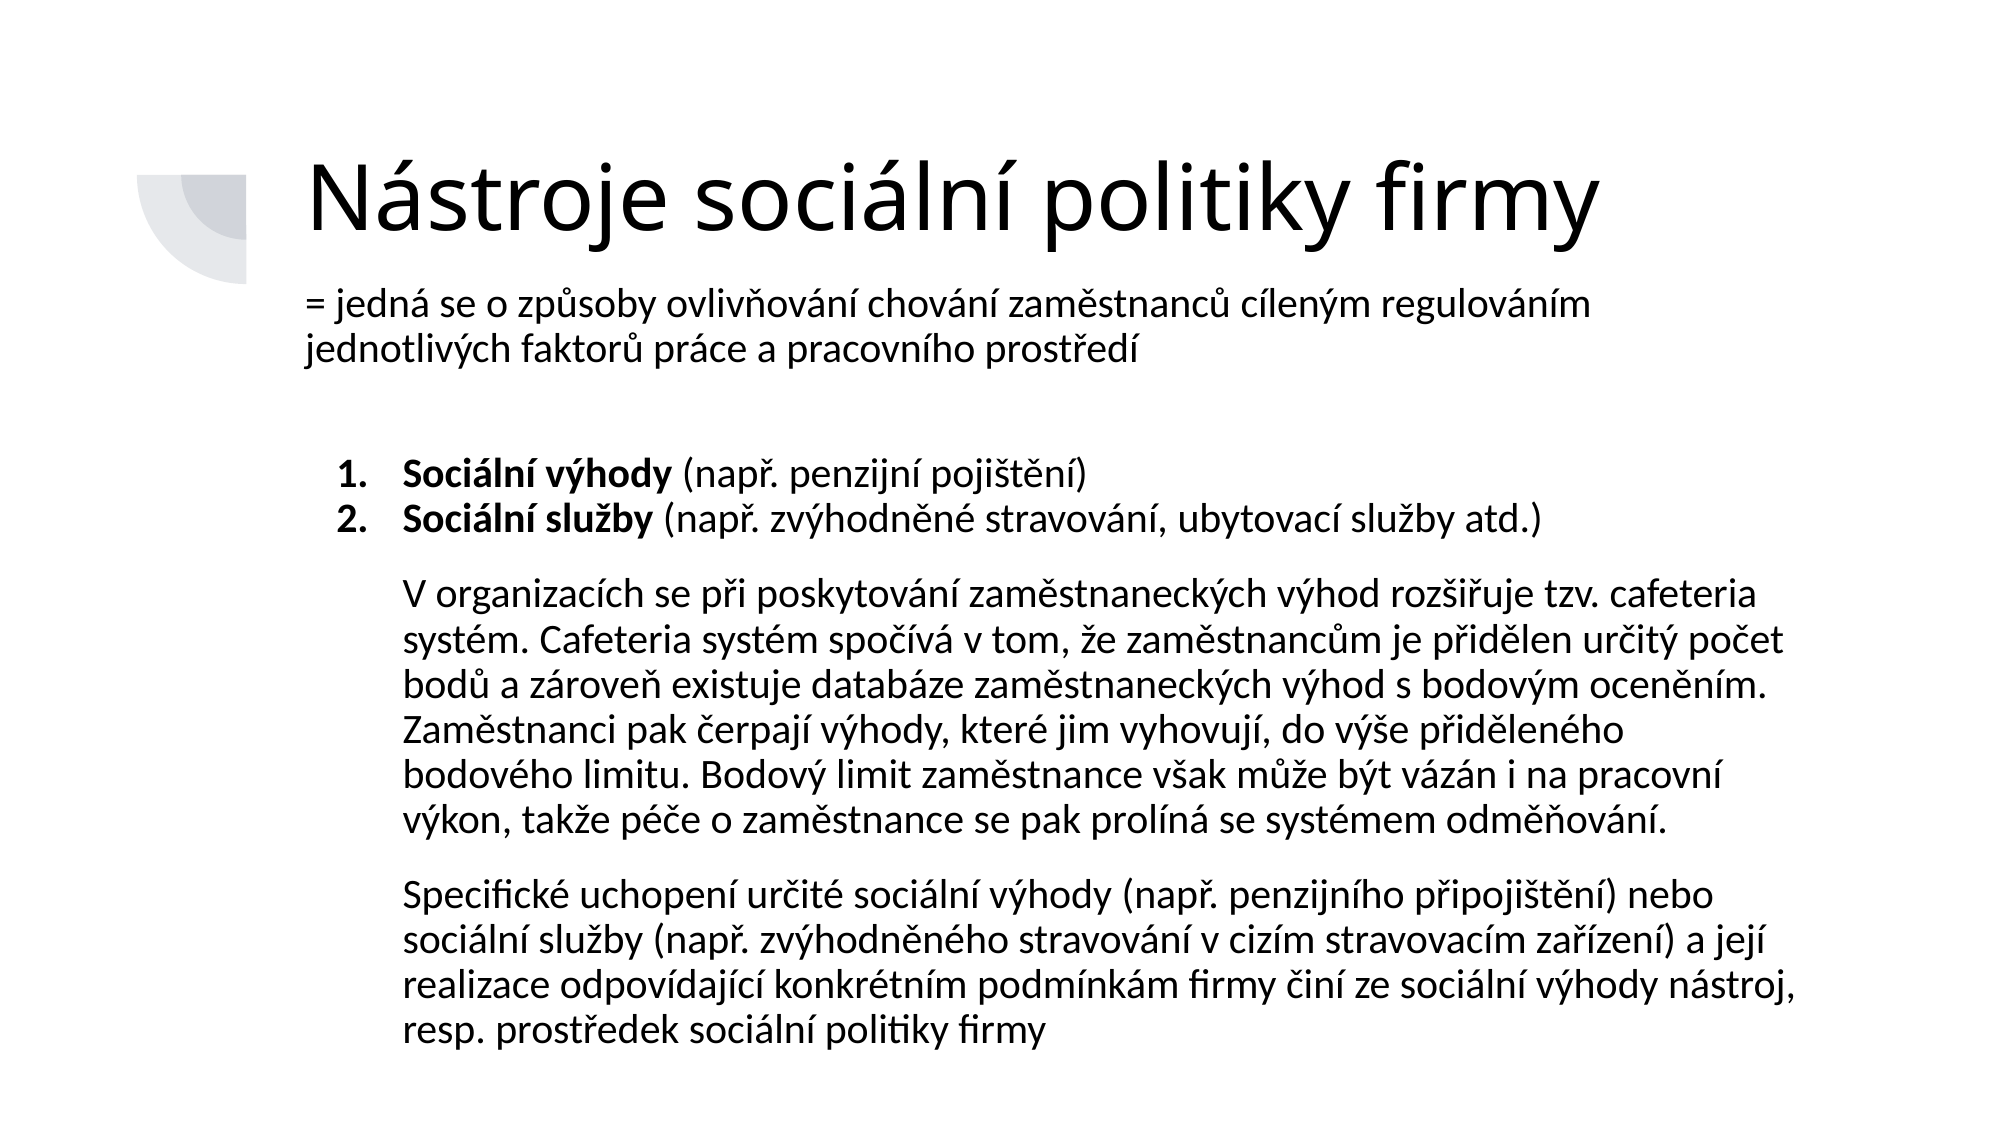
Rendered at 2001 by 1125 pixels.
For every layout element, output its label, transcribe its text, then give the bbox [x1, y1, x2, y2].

title Nástroje sociální politiky firmy [285, 130, 1823, 261]
list = jedná se o způsoby ovlivňování chování zaměstnanců cíleným regulováním jednotlivých faktorů práce a pracovního prostředí Sociální výhody (např. penzijní pojištění) Sociální služby (např. zvýhodněné stravování, ubytovací služby atd.) V organizacích se při poskytování zaměstnaneckých výhod rozšiřuje tzv. cafeteria systém. Cafeteria systém spočívá v tom, že zaměstnancům je přidělen určitý počet bodů a zároveň existuje databáze zaměstnaneckých výhod s bodovým oceněním. Zaměstnanci pak čerpají výhody, které jim vyhovují, do výše přiděleného bodového limitu. Bodový limit zaměstnance však může být vázán i na pracovní výkon, takže péče o zaměstnance se pak prolíná se systémem odměňování. Specifické uchopení určité sociální výhody (např. penzijního připojištění) nebo sociální služby (např. zvýhodněného stravování v cizím stravovacím zařízení) a její realizace odpovídající konkrétním podmínkám firmy činí ze sociální výhody nástroj, resp. prostředek sociální politiky firmy [285, 261, 1823, 1090]
